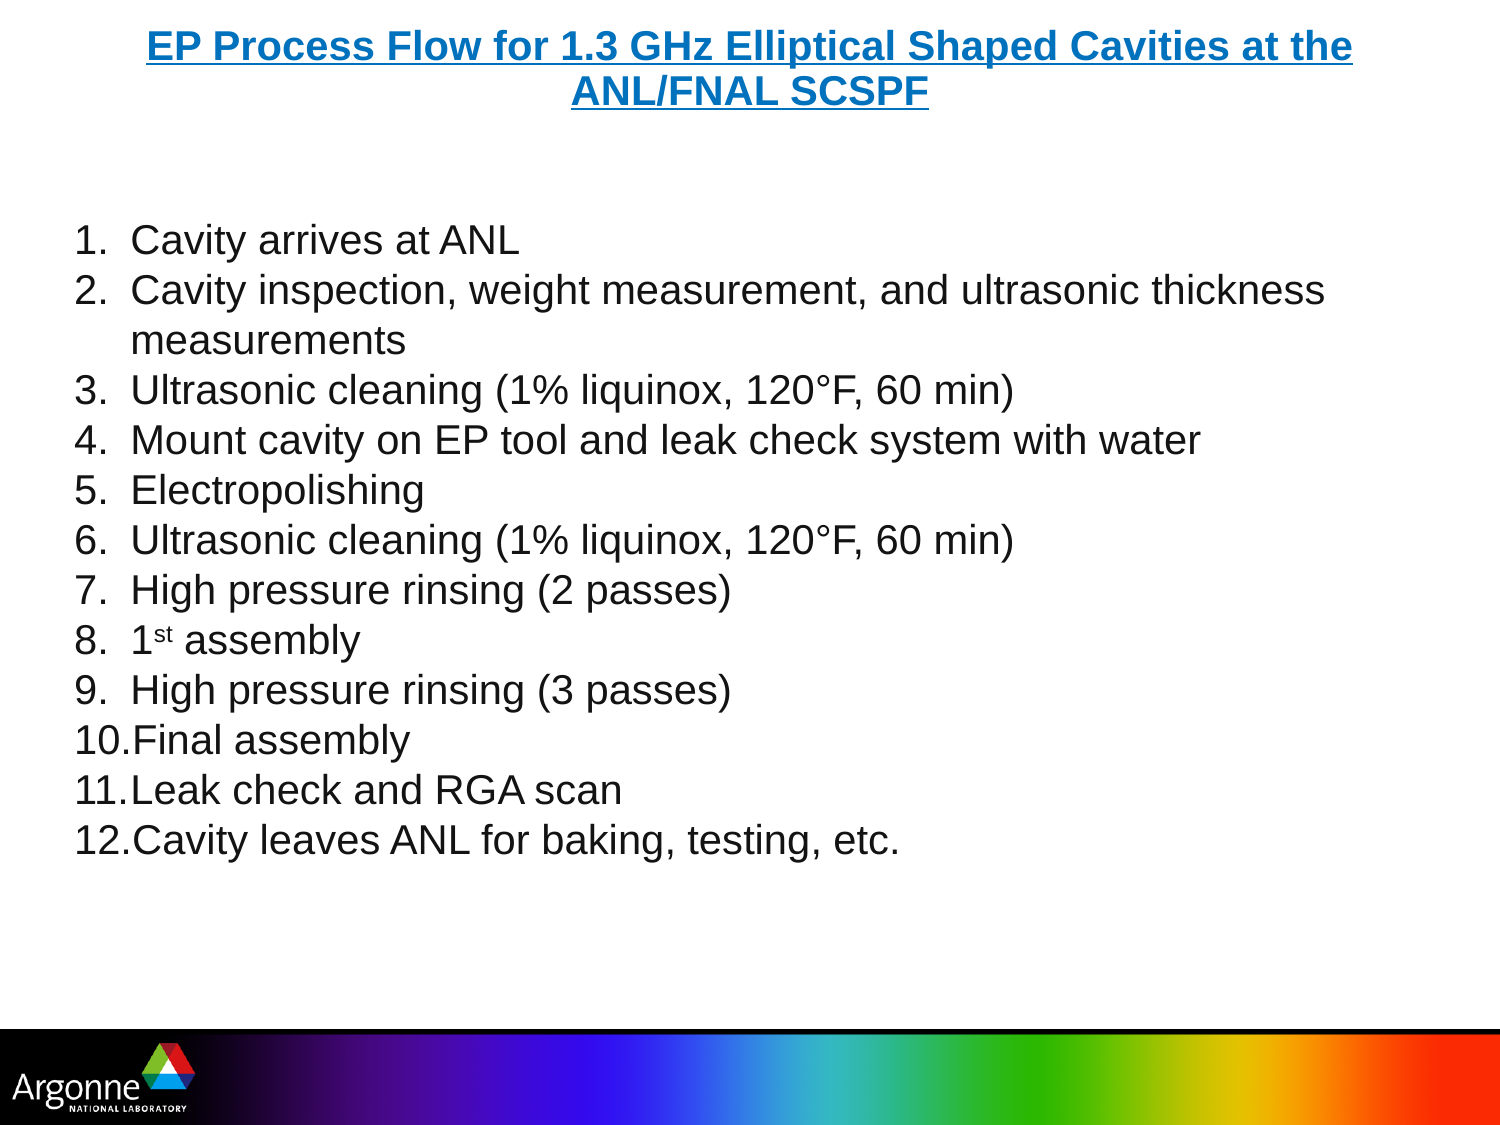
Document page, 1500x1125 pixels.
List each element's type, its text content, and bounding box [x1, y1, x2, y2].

text_box Cavity arrives at ANL Cavity inspection, weight measurement, and ultrasonic thickness measurements Ultrasonic cleaning (1% liquinox, 120°F, 60 min) Mount cavity on EP tool and leak check system with water Electropolishing Ultrasonic cleaning (1% liquinox, 120°F, 60 min) High pressure rinsing (2 passes) 1st assembly High pressure rinsing (3 passes) Final assembly Leak check and RGA scan Cavity leaves ANL for baking, testing, etc. [59, 205, 1478, 871]
picture [0, 1029, 1500, 1125]
title EP Process Flow for 1.3 GHz Elliptical Shaped Cavities at the ANL/FNAL SCSPF [84, 24, 1416, 124]
